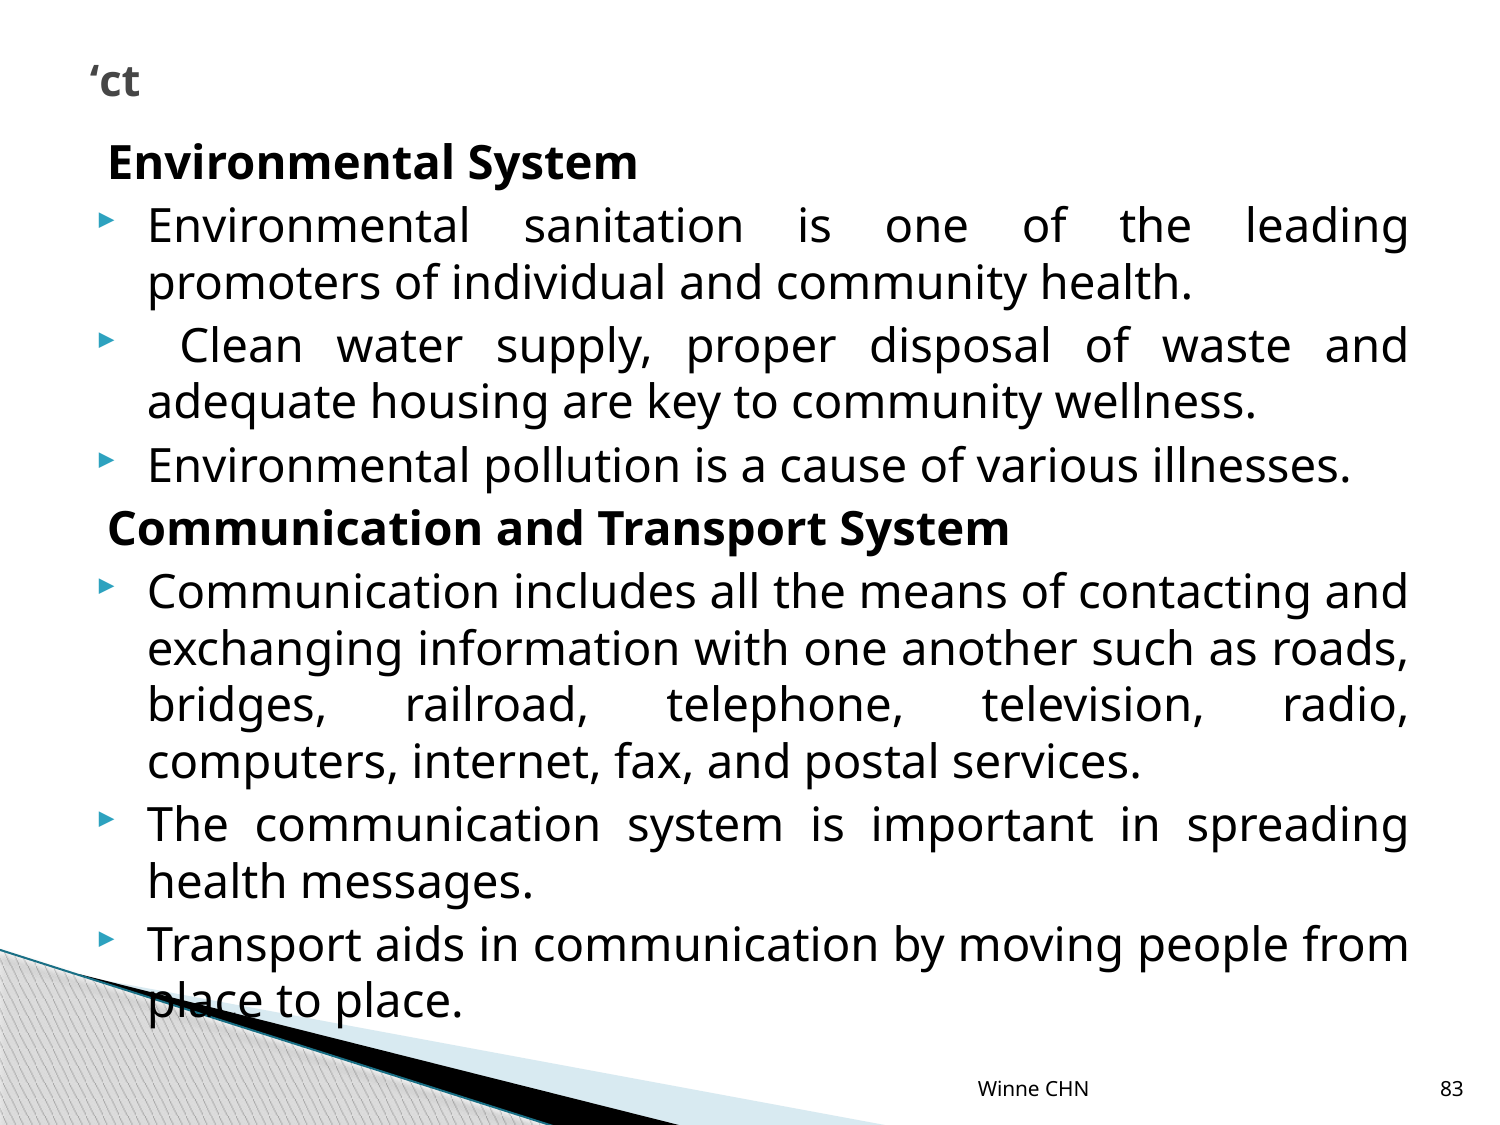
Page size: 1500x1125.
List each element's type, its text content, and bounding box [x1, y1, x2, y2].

footer Winne CHN [718, 1051, 1105, 1112]
list Environmental System Environmental sanitation is one of the leading promoters of individual and community health. Clean water supply, proper disposal of waste and adequate housing are key to community wellness. Environmental pollution is a cause of various illnesses. Communication and Transport System Communication includes all the means of contacting and exchanging information with one another such as roads, bridges, railroad, telephone, television, radio, computers, internet, fax, and postal services. The communication system is important in spreading health messages. Transport aids in communication by moving people from place to place. [75, 125, 1425, 1050]
title ‘ct [75, 45, 1425, 113]
slide_number 83 [1418, 1051, 1479, 1112]
